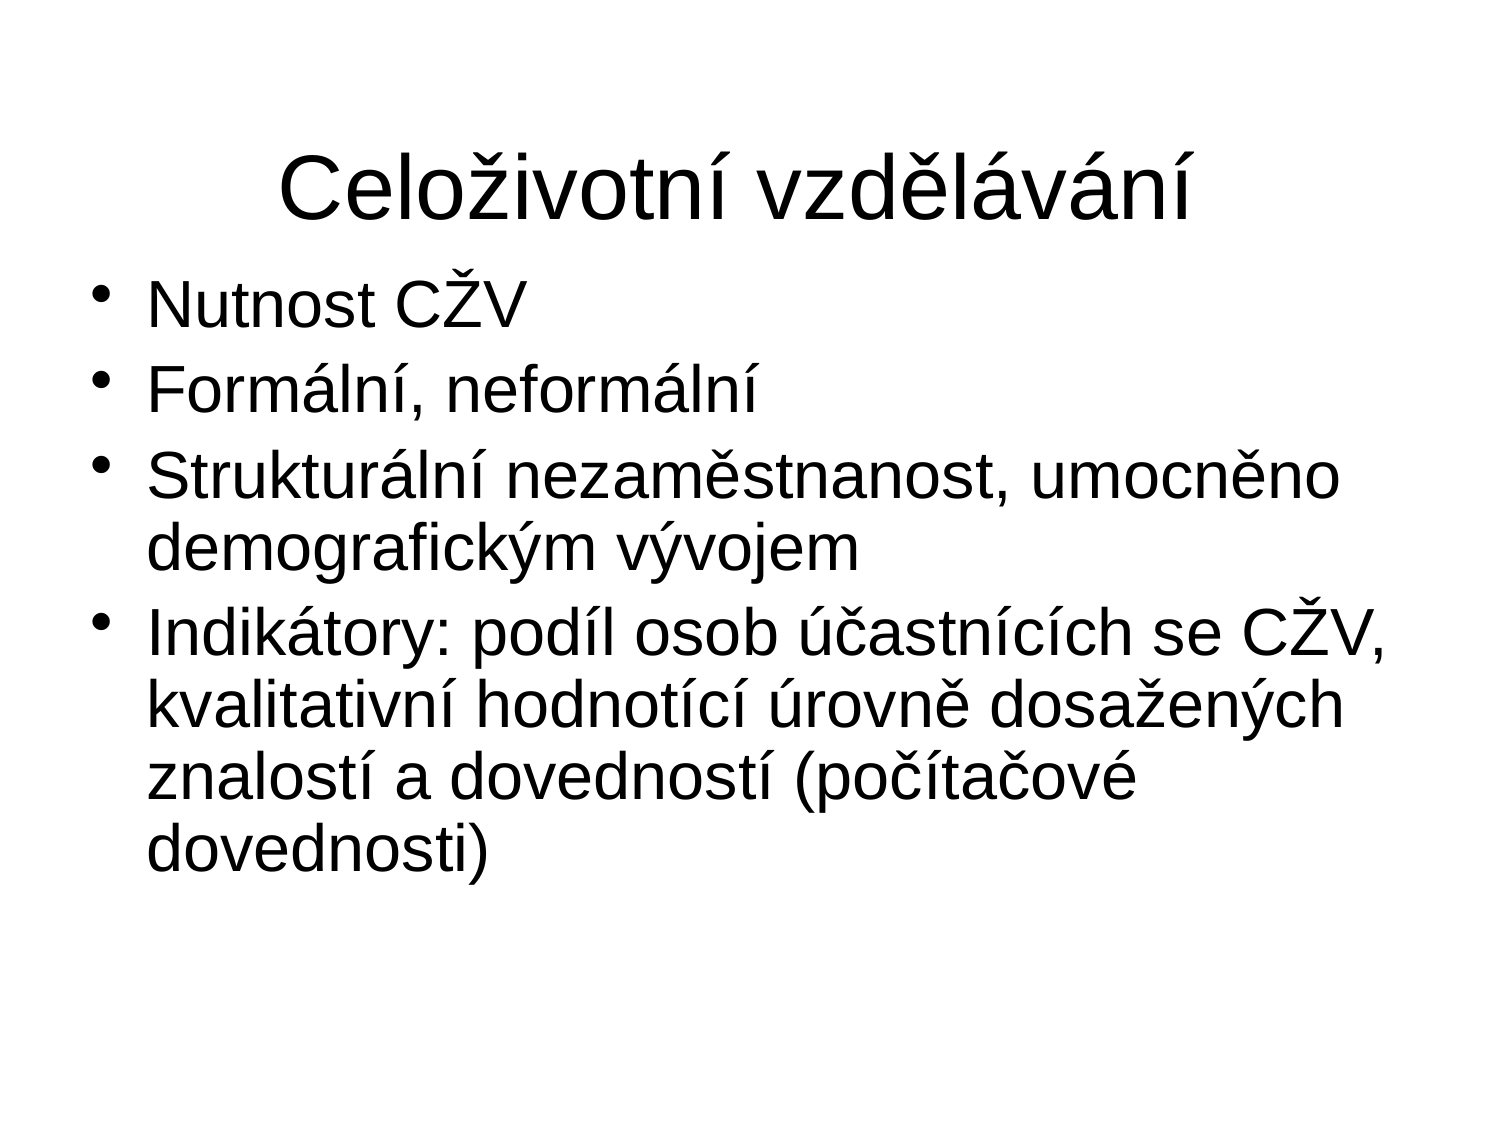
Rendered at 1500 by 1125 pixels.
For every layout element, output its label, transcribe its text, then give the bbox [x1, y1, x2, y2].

title Celoživotní vzdělávání [74, 132, 1426, 233]
list Nutnost CŽV Formální, neformální Strukturální nezaměstnanost, umocněno demografickým vývojem Indikátory: podíl osob účastnících se CŽV, kvalitativní hodnotící úrovně dosažených znalostí a dovedností (počítačové dovednosti) [74, 262, 1426, 1006]
